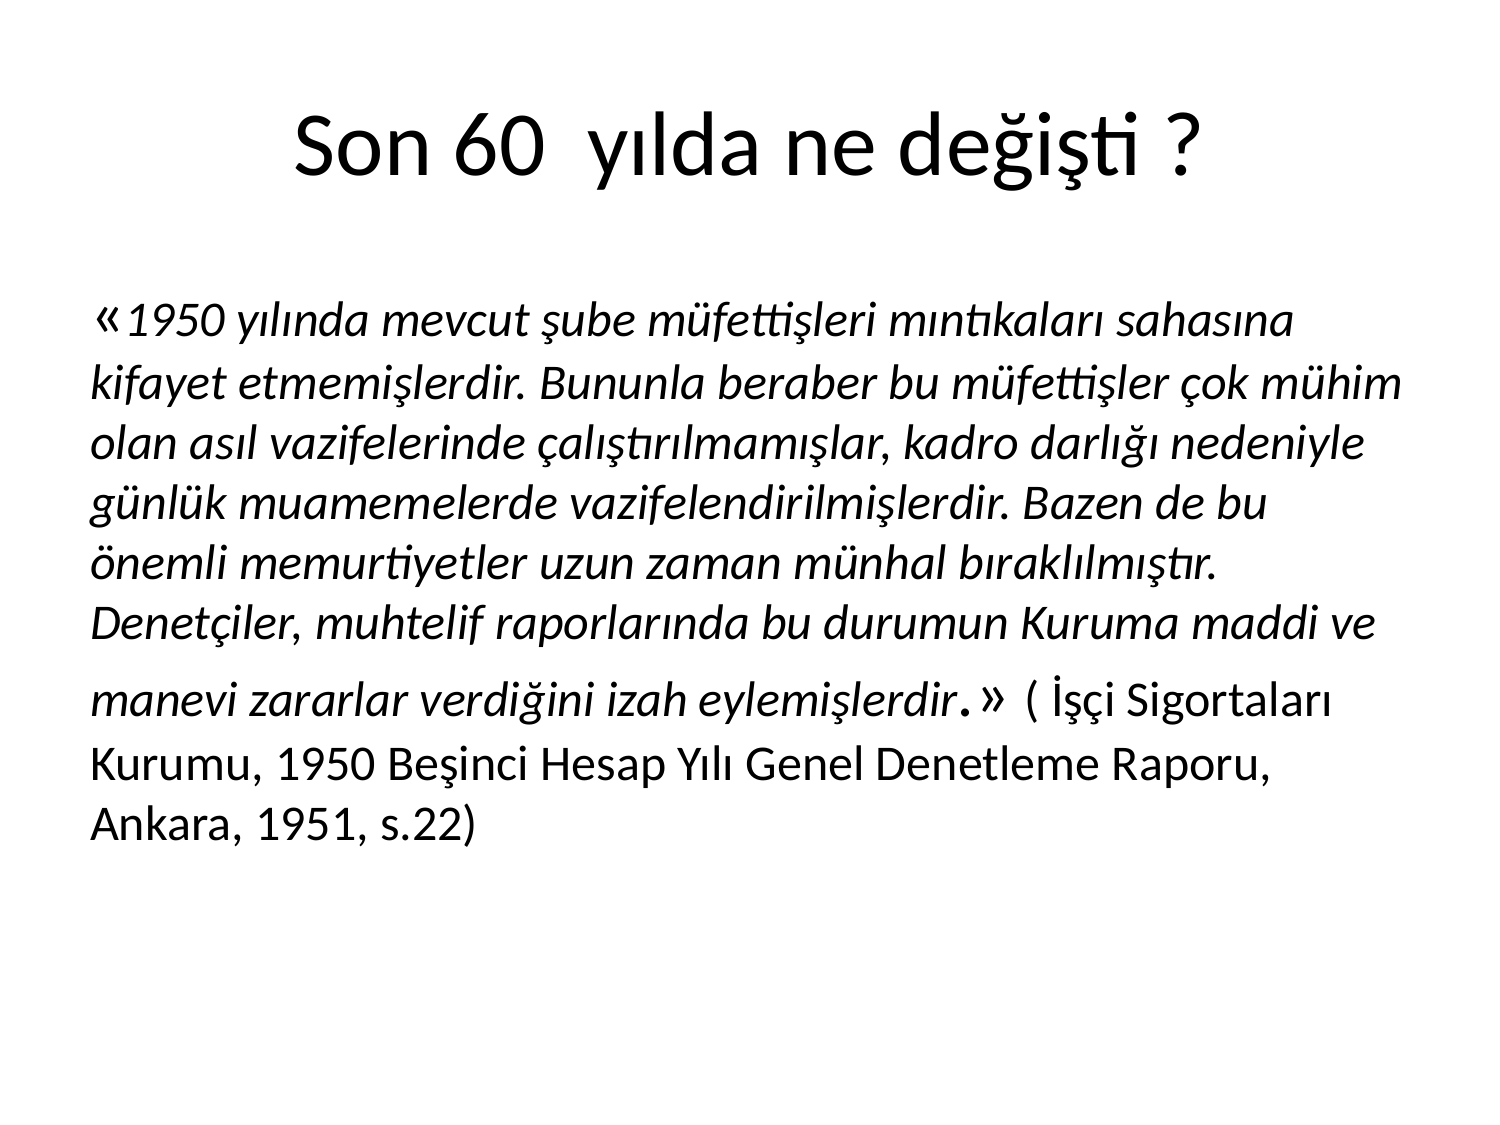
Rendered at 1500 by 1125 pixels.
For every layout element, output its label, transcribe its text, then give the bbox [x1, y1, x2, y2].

title Son 60 yılda ne değişti ? [74, 44, 1426, 233]
list «1950 yılında mevcut şube müfettişleri mıntıkaları sahasına kifayet etmemişlerdir. Bununla beraber bu müfettişler çok mühim olan asıl vazifelerinde çalıştırılmamışlar, kadro darlığı nedeniyle günlük muamemelerde vazifelendirilmişlerdir. Bazen de bu önemli memurtiyetler uzun zaman münhal bıraklılmıştır. Denetçiler, muhtelif raporlarında bu durumun Kuruma maddi ve manevi zararlar verdiğini izah eylemişlerdir.» ( İşçi Sigortaları Kurumu, 1950 Beşinci Hesap Yılı Genel Denetleme Raporu, Ankara, 1951, s.22) [74, 262, 1426, 1006]
